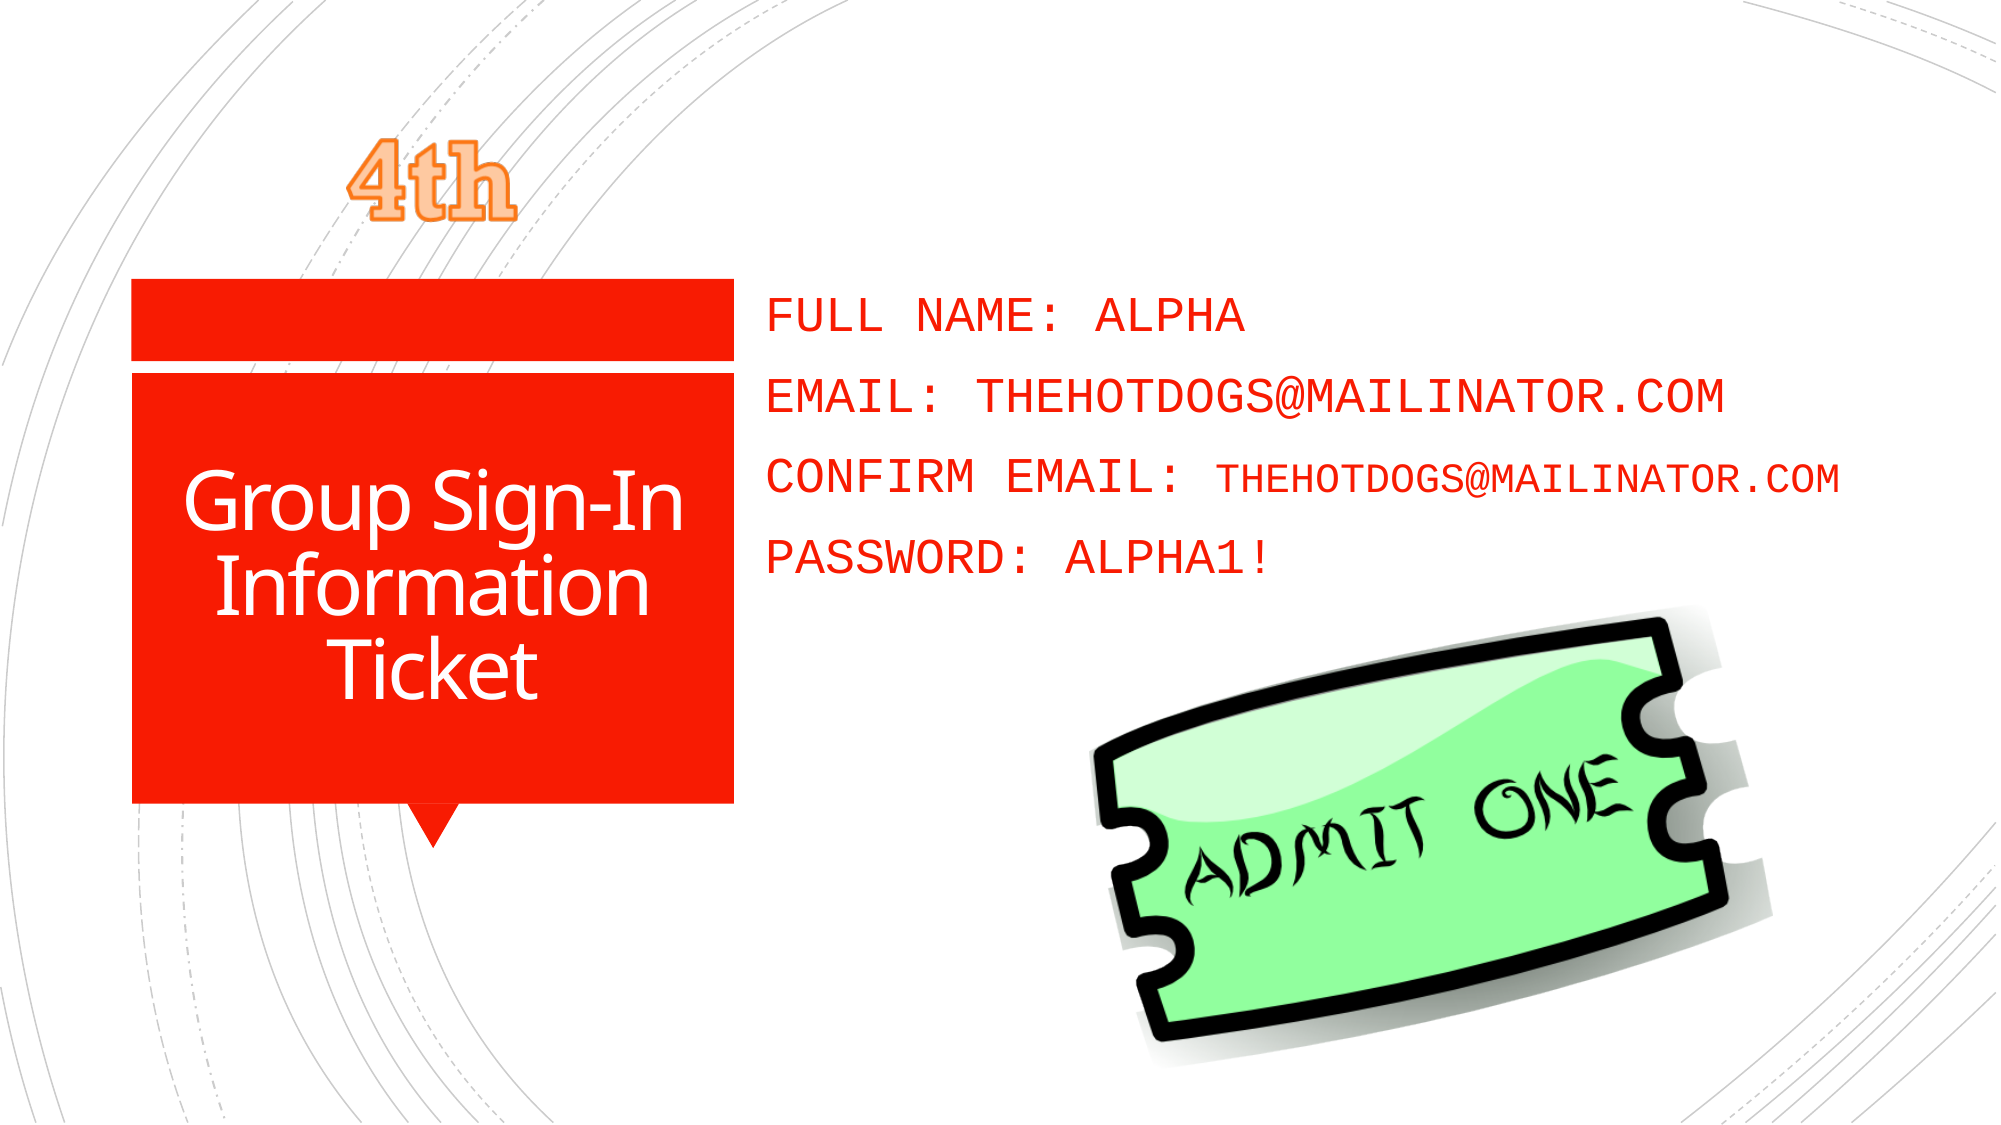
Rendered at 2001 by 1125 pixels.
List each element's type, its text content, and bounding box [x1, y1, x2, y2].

list Full Name: Alpha Email: Thehotdogs@mailinator.com Confirm Email: Thehotdogs@MAILINATOR.COM Password: alpha1! [750, 489, 2000, 603]
title Group Sign-In Information Ticket [145, 387, 721, 792]
picture [330, 102, 536, 254]
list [1088, 602, 1773, 1070]
